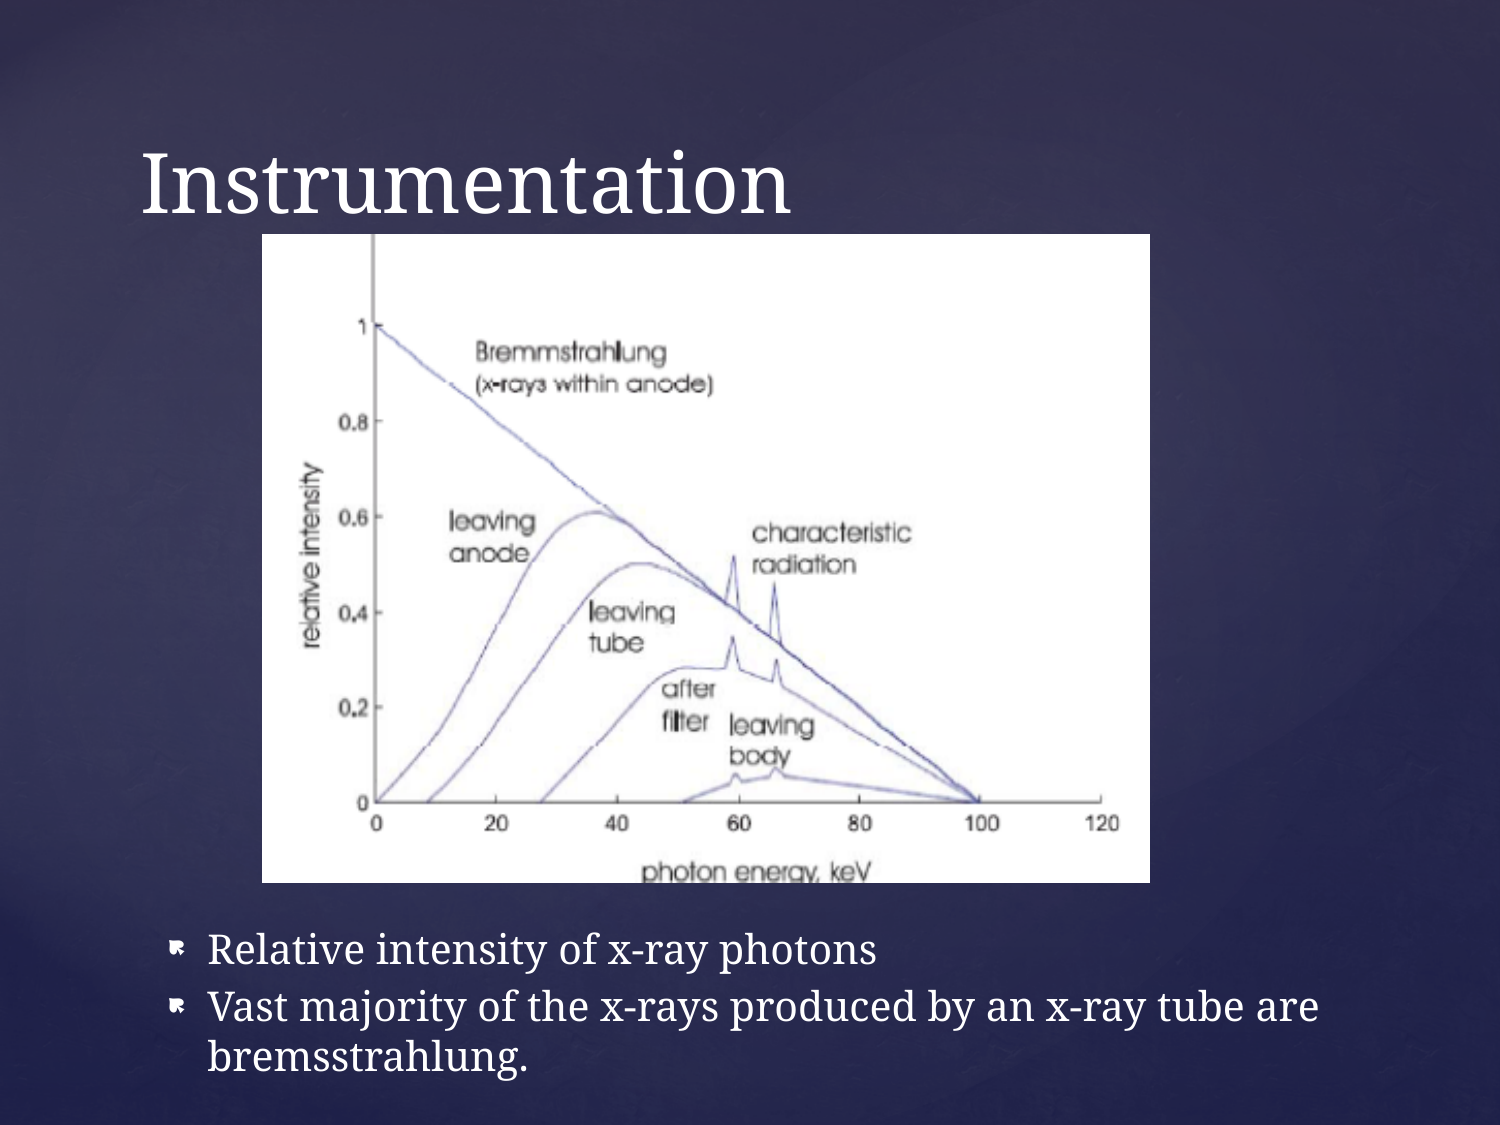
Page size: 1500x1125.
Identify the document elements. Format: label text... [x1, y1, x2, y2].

title Instrumentation [125, 87, 1438, 238]
list Relative intensity of x-ray photons Vast majority of the x-rays produced by an x-ray tube are bremsstrahlung. [150, 915, 1350, 1088]
picture [261, 234, 1151, 884]
